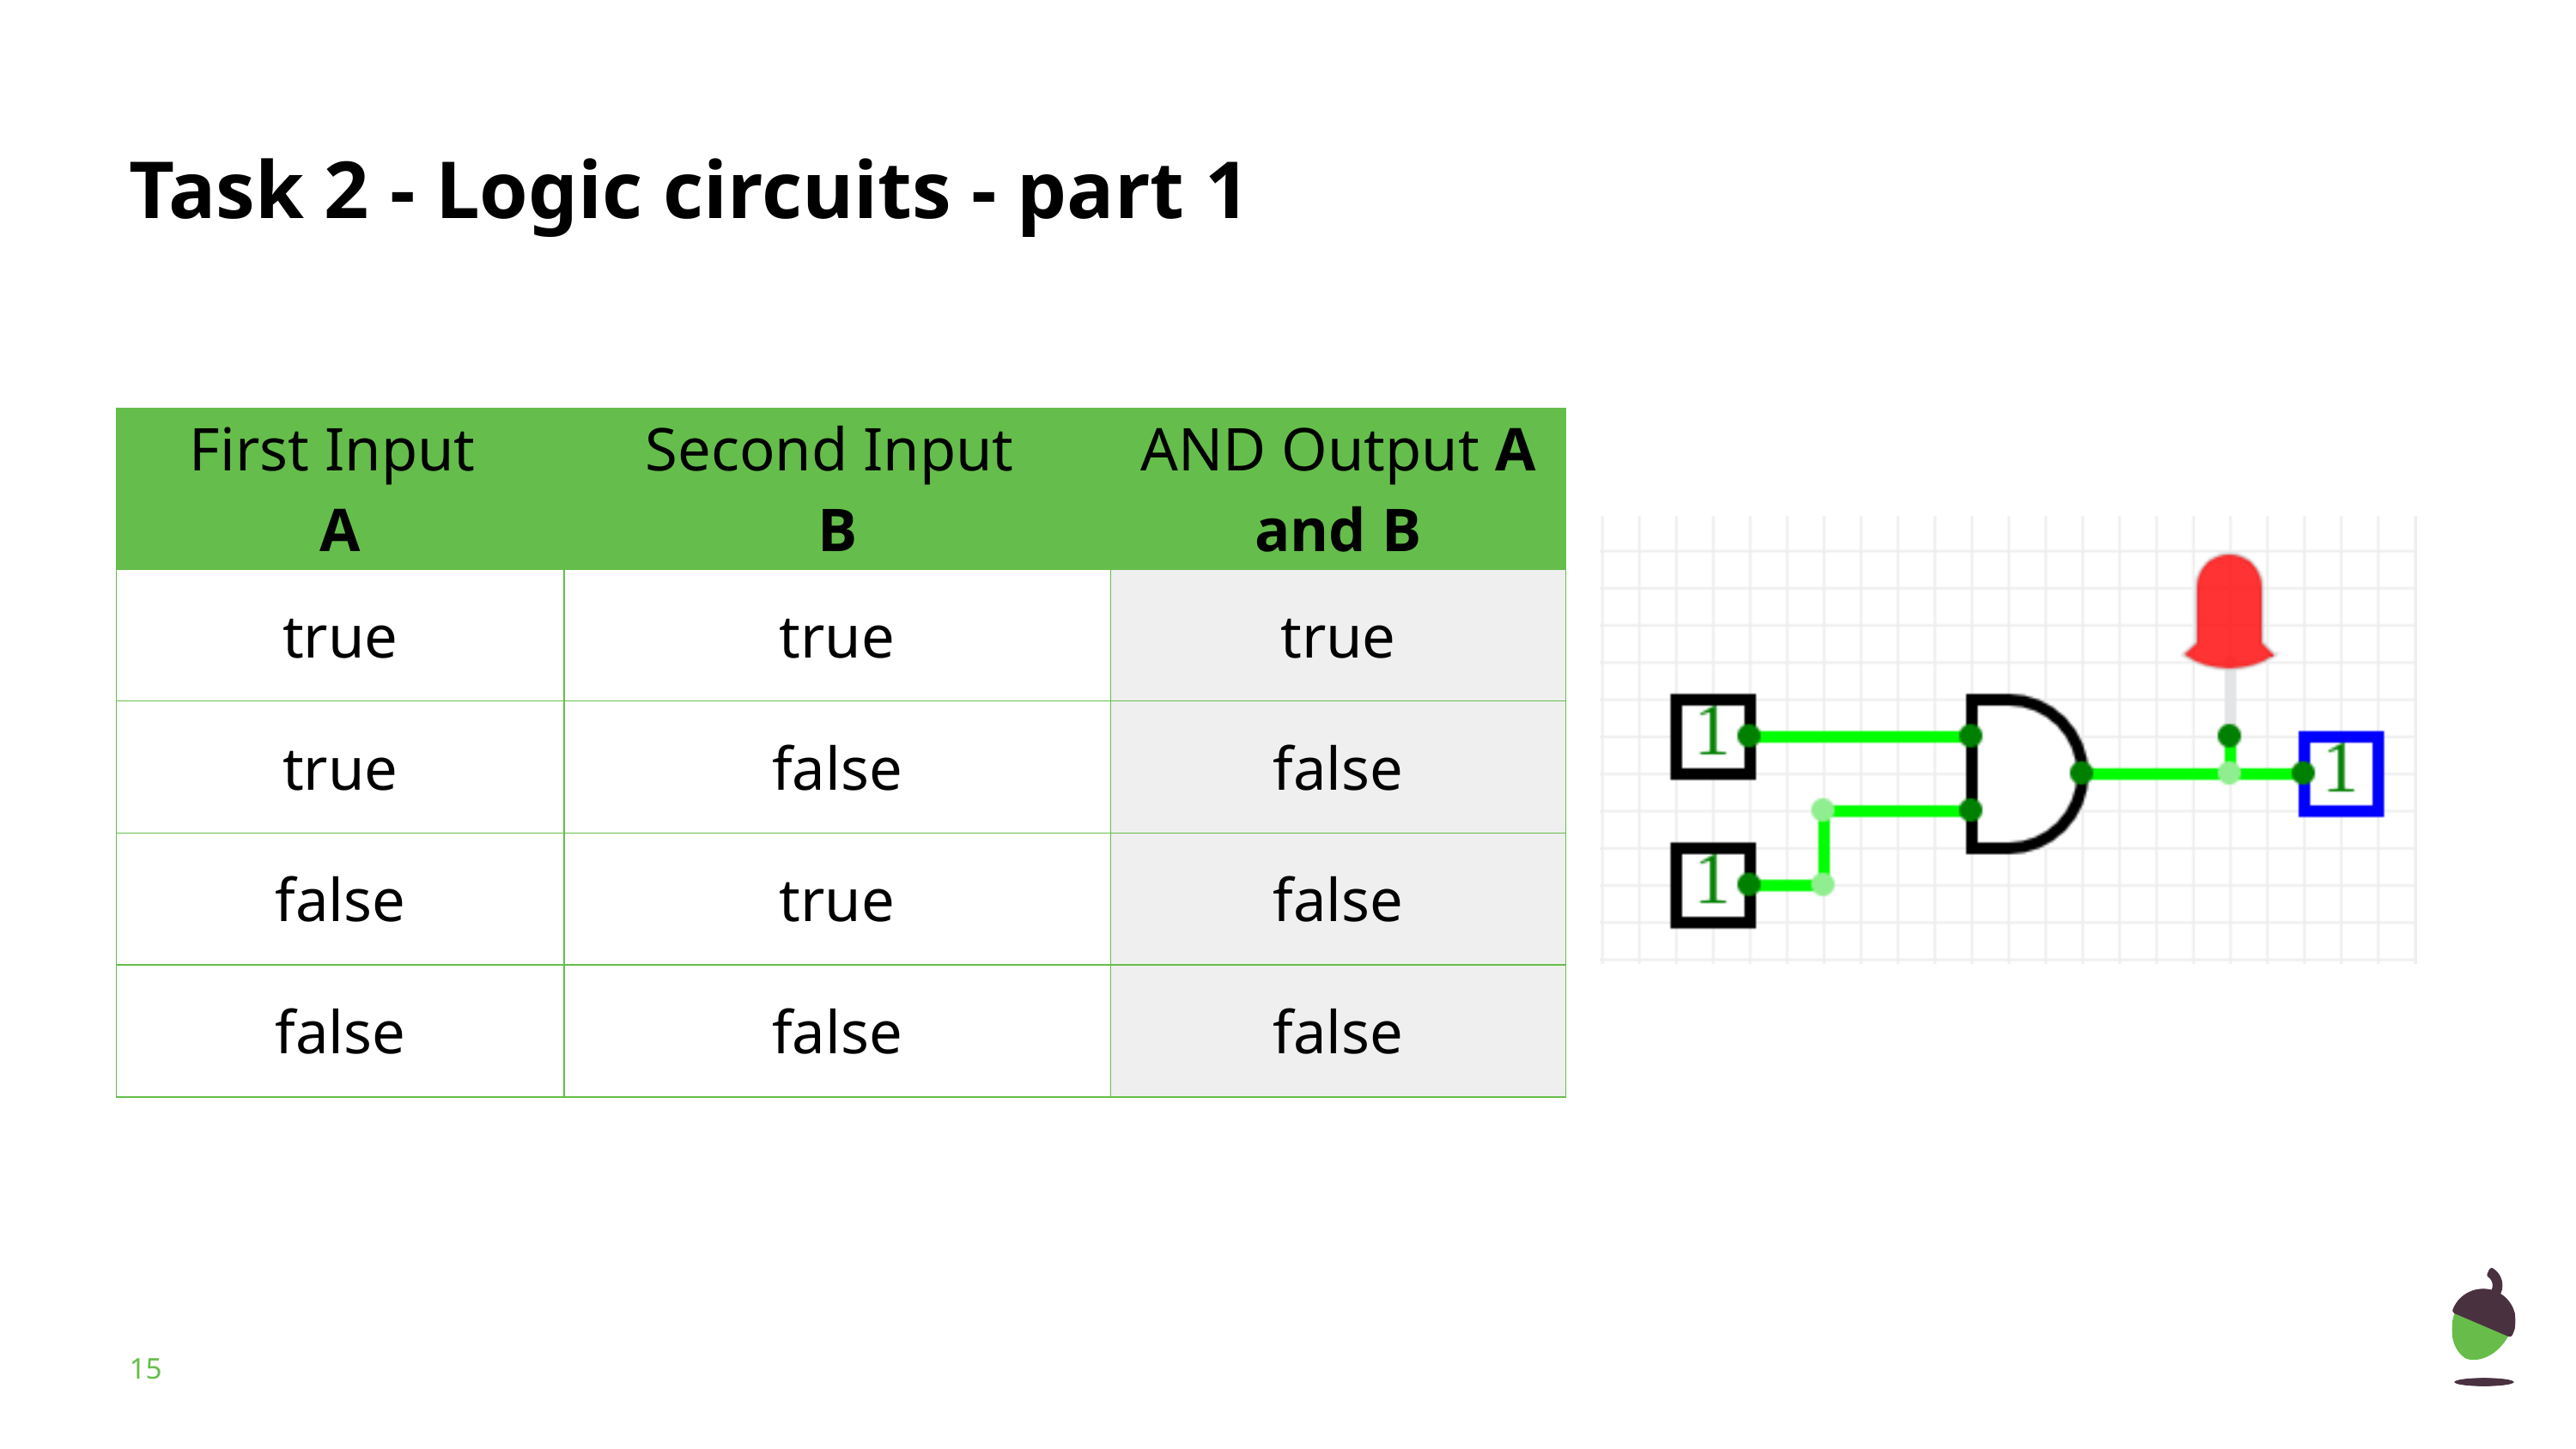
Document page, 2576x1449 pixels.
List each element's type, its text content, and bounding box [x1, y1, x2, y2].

table_header Second Input B [565, 409, 1110, 568]
table_cell false [1111, 834, 1565, 964]
picture [1600, 516, 2417, 964]
table_header First Input A [117, 409, 563, 568]
table_cell true [117, 701, 563, 833]
table_cell false [1111, 701, 1565, 833]
list jjb [129, 404, 1865, 1245]
table_cell false [565, 966, 1110, 1096]
table_cell false [117, 966, 563, 1096]
table_cell true [565, 570, 1110, 700]
table_cell false [117, 834, 563, 964]
table_cell false [1111, 966, 1565, 1096]
title Task 2 - Logic circuits - part 1 [129, 124, 2417, 355]
table_cell true [117, 570, 563, 700]
table_cell true [565, 834, 1110, 964]
picture [2451, 1268, 2516, 1386]
slide_number ‹#› [129, 1349, 332, 1401]
table_cell true [1111, 570, 1565, 700]
table_cell false [565, 701, 1110, 833]
table_header AND Output A and B [1111, 409, 1565, 568]
